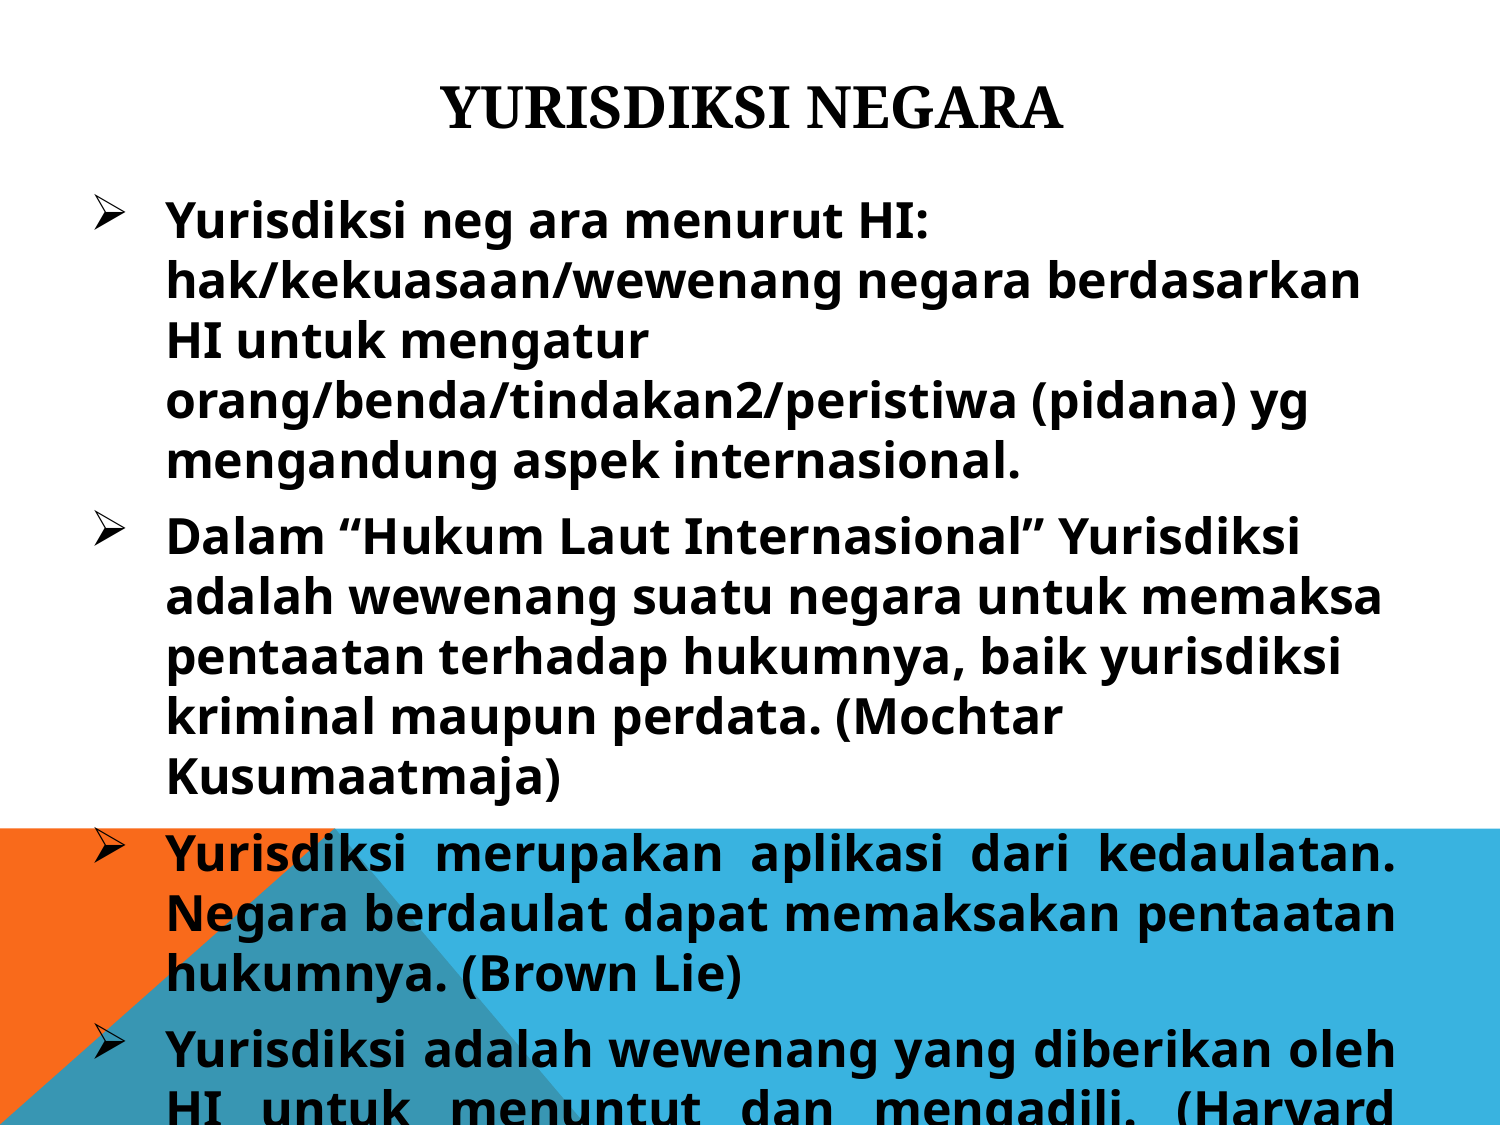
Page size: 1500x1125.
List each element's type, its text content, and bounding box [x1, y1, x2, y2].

title YURISDIKSI NEGARA [135, 60, 1369, 150]
list Yurisdiksi neg ara menurut HI: hak/kekuasaan/wewenang negara berdasarkan HI untuk mengatur orang/benda/tindakan2/peristiwa (pidana) yg mengandung aspek internasional. Dalam “Hukum Laut Internasional” Yurisdiksi adalah wewenang suatu negara untuk memaksa pentaatan terhadap hukumnya, baik yurisdiksi kriminal maupun perdata. (Mochtar Kusumaatmaja) Yurisdiksi merupakan aplikasi dari kedaulatan. Negara berdaulat dapat memaksakan pentaatan hukumnya. (Brown Lie) Yurisdiksi adalah wewenang yang diberikan oleh HI untuk menuntut dan mengadili. (Harvard Research Draft) Yurisdiksi adalah kesanggupan suatu negara menurut HI untuk membentuk dan melaksanakan hukumnya. (American Law Institute) [75, 180, 1413, 1050]
